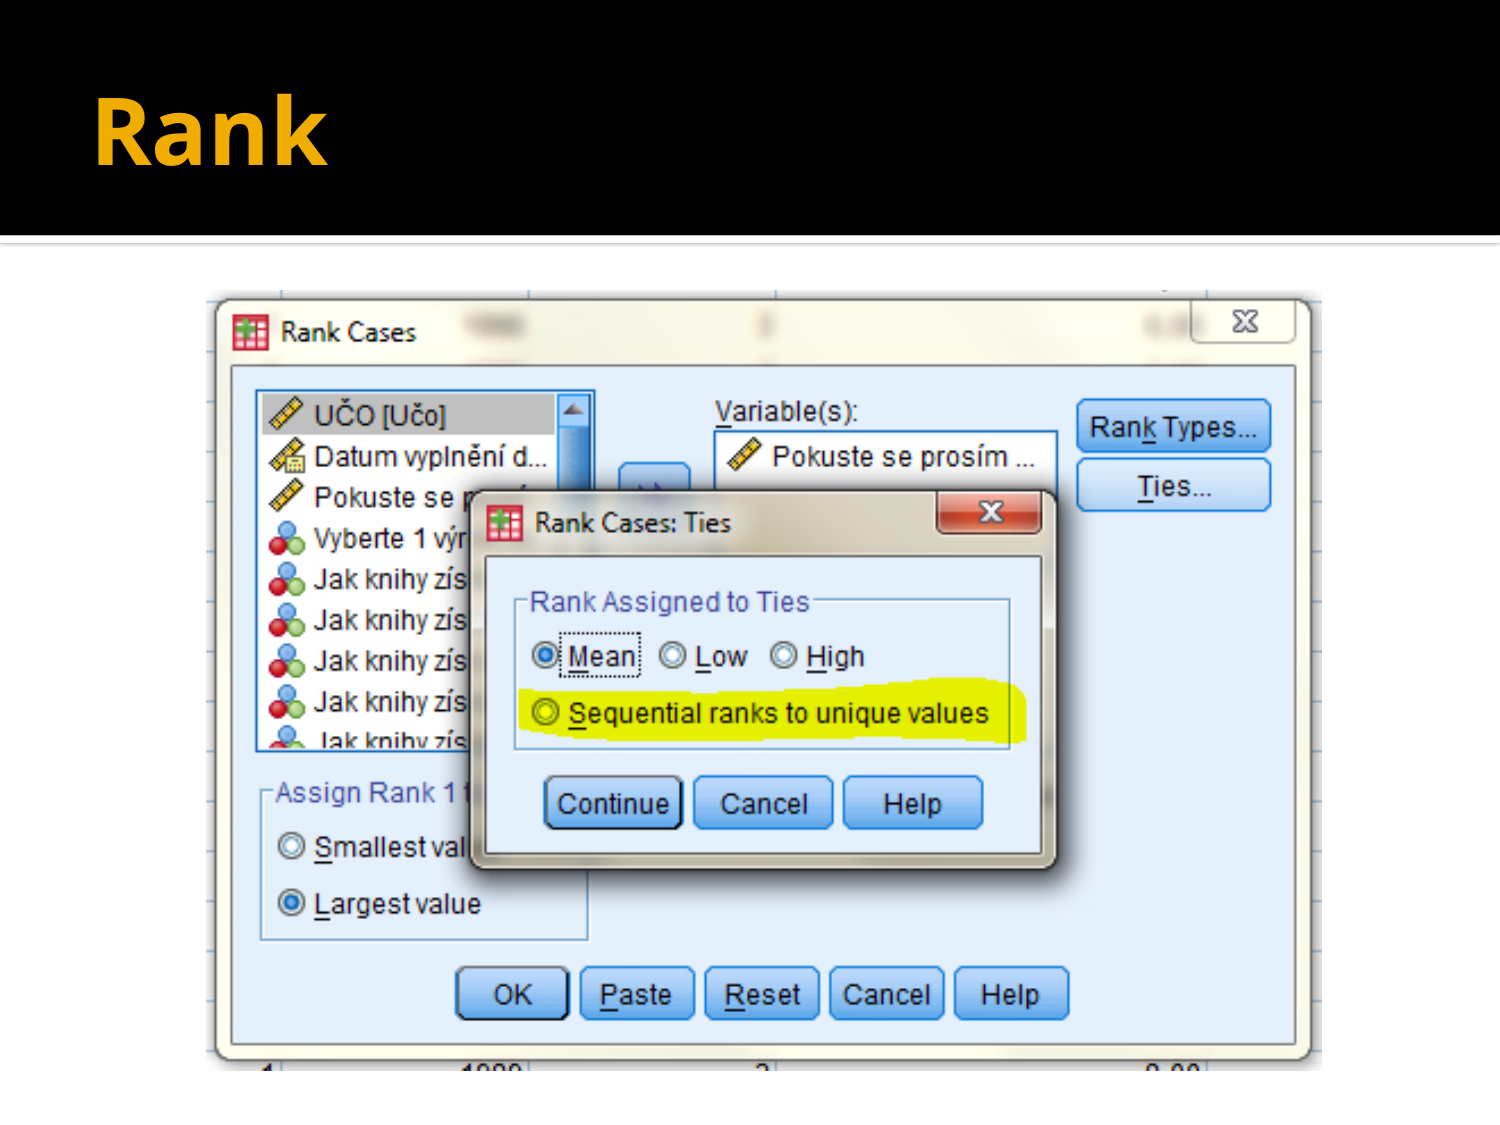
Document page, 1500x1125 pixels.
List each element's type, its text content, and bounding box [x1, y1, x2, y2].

title Rank [75, 25, 1425, 231]
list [206, 290, 1322, 1071]
